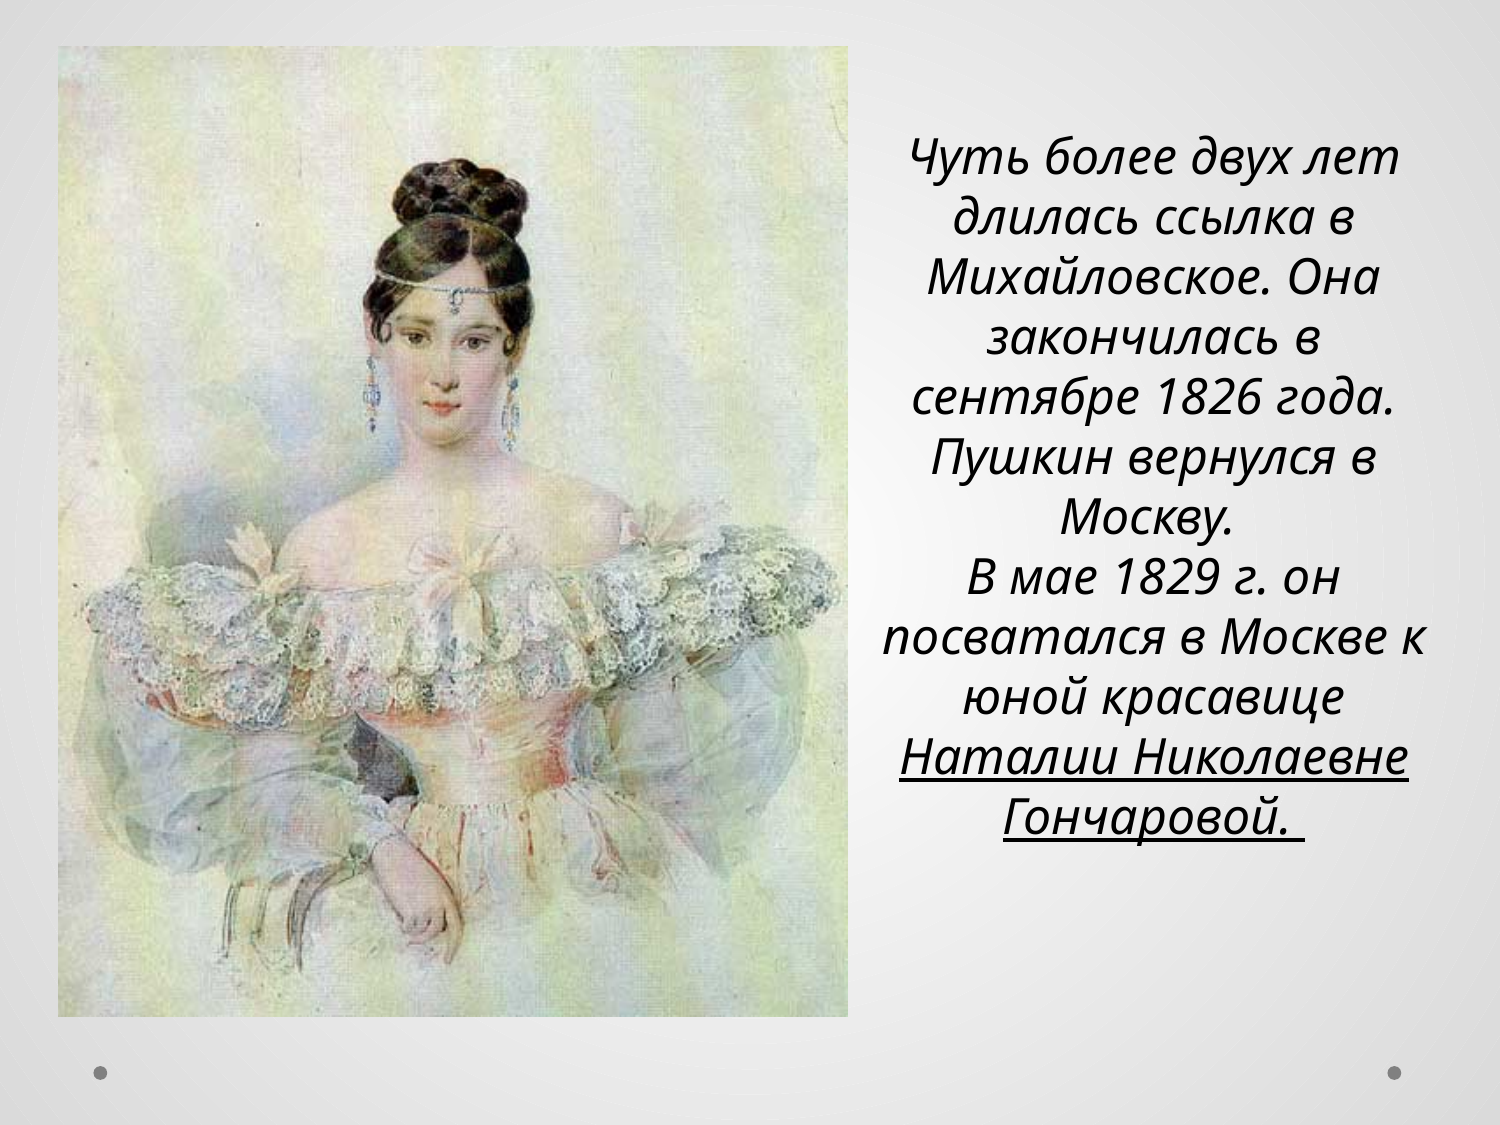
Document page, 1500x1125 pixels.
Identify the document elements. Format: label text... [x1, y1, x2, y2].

text_box Чуть более двух лет длилась ссылка в Михайловское. Она закончилась в сентябре 1826 года. Пушкин вернулся в Москву. В мае 1829 г. он посватался в Москве к юной красавице Наталии Николаевне Гончаровой. [867, 117, 1442, 897]
picture [58, 46, 848, 1017]
